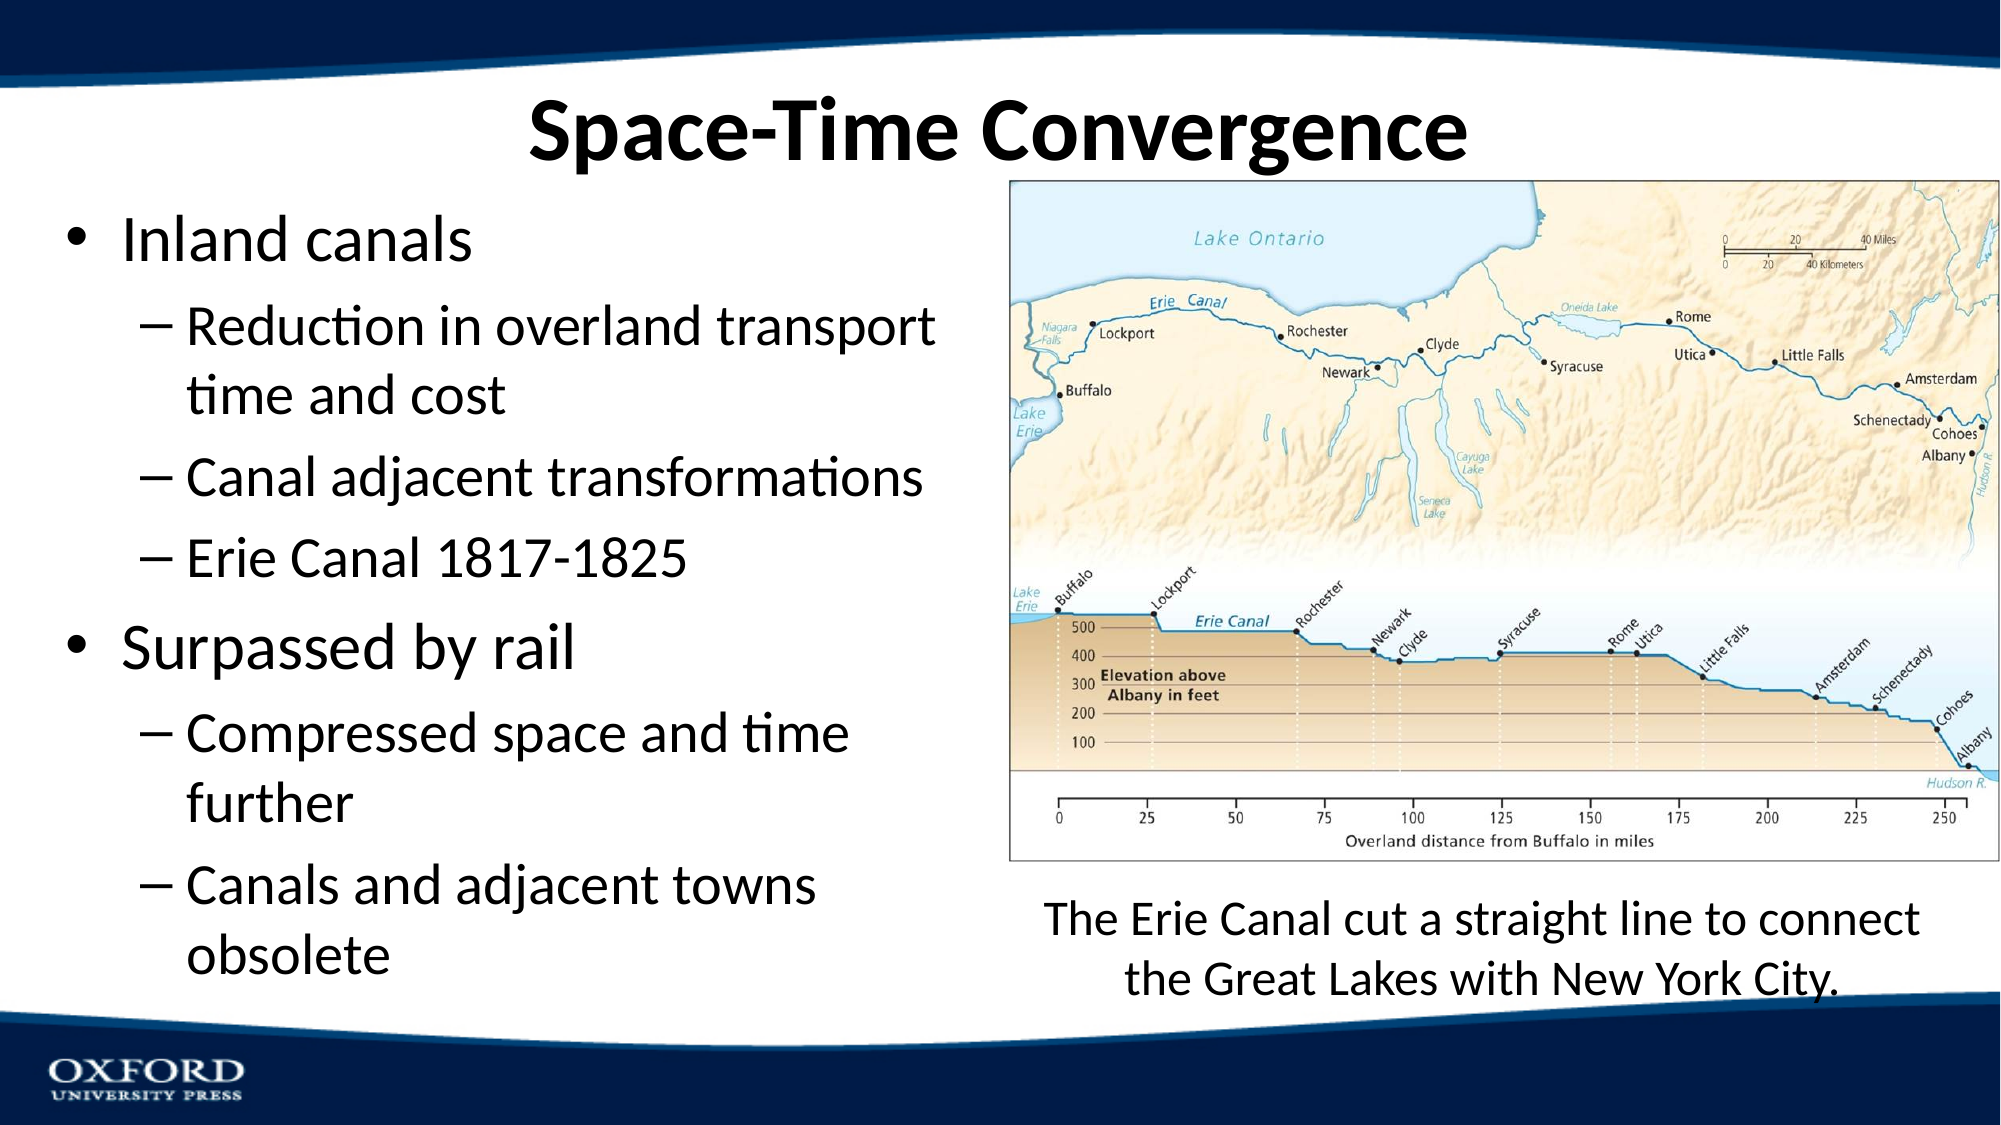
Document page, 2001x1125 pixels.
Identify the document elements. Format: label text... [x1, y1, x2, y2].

picture [0, 0, 2001, 1125]
list Inland canals Reduction in overland transport time and cost Canal adjacent transformations Erie Canal 1817-1825 Surpassed by rail Compressed space and time further Canals and adjacent towns obsolete [50, 187, 1000, 1013]
title Space-Time Convergence [50, 59, 1950, 188]
list The Erie Canal cut a straight line to connect the Great Lakes with New York City. [999, 877, 1950, 1013]
